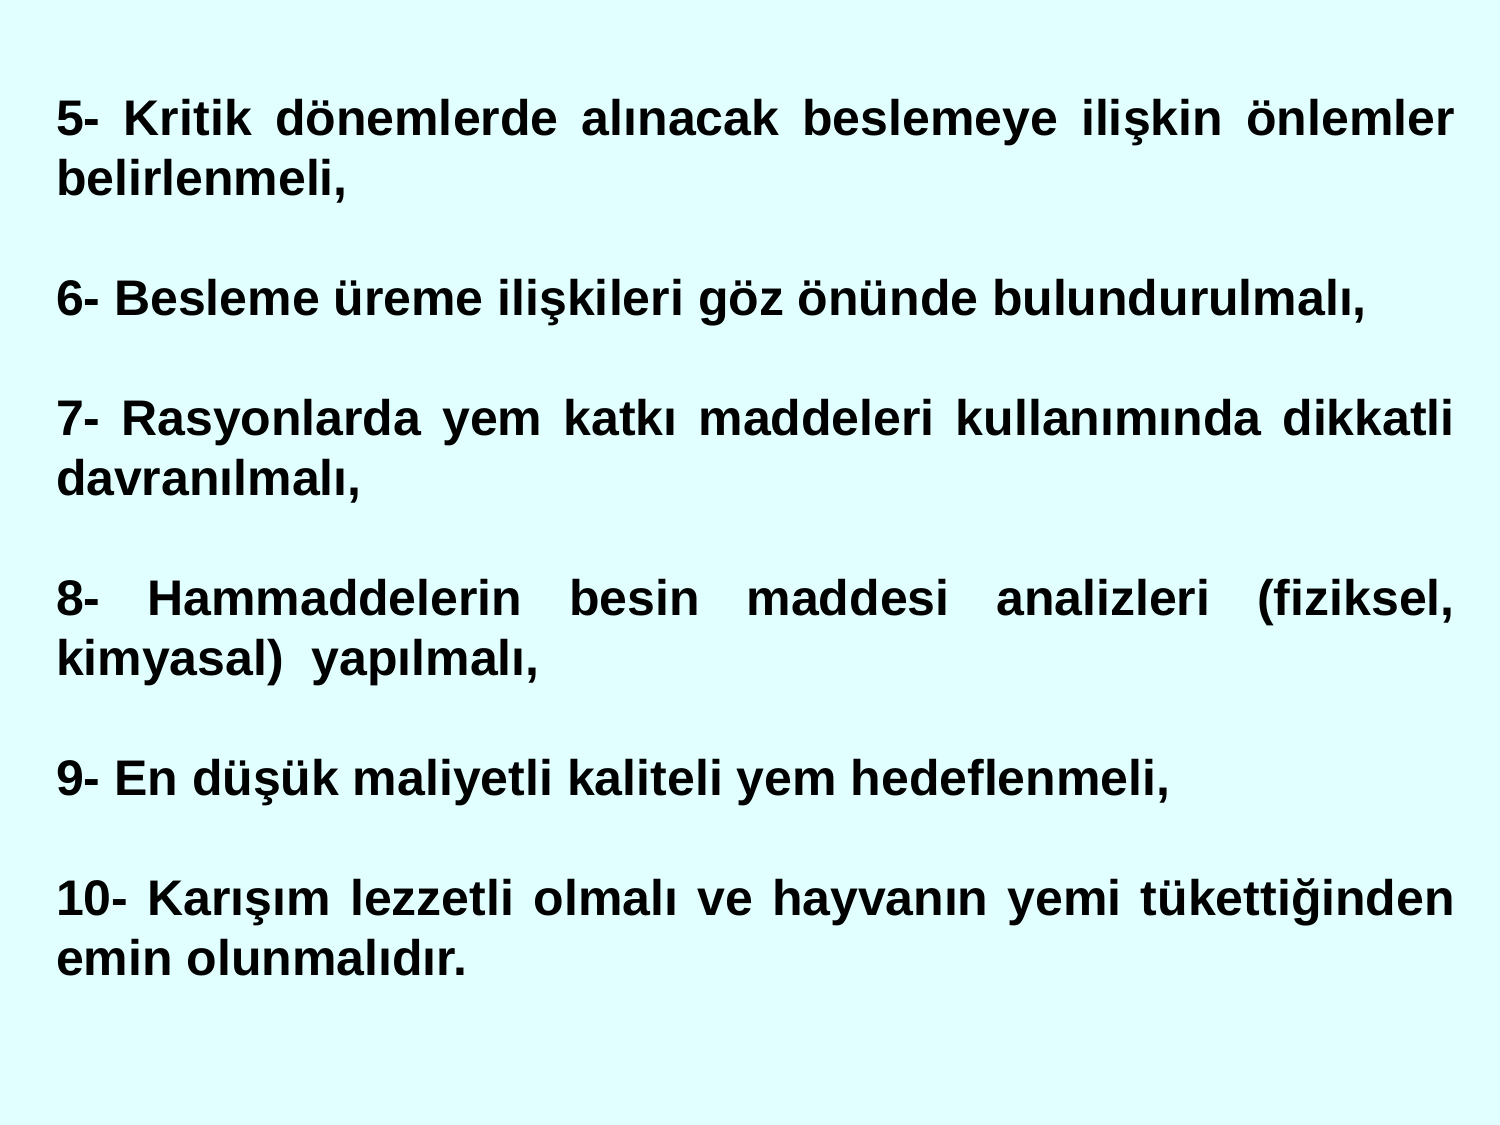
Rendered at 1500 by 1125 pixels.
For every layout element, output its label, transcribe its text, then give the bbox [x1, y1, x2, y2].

text_box 5- Kritik dönemlerde alınacak beslemeye ilişkin önlemler belirlenmeli, 6- Besleme üreme ilişkileri göz önünde bulundurulmalı, 7- Rasyonlarda yem katkı maddeleri kullanımında dikkatli davranılmalı, 8- Hammaddelerin besin maddesi analizleri (fiziksel, kimyasal) yapılmalı, 9- En düşük maliyetli kaliteli yem hedeflenmeli, 10- Karışım lezzetli olmalı ve hayvanın yemi tükettiğinden emin olunmalıdır. [41, 78, 1471, 993]
